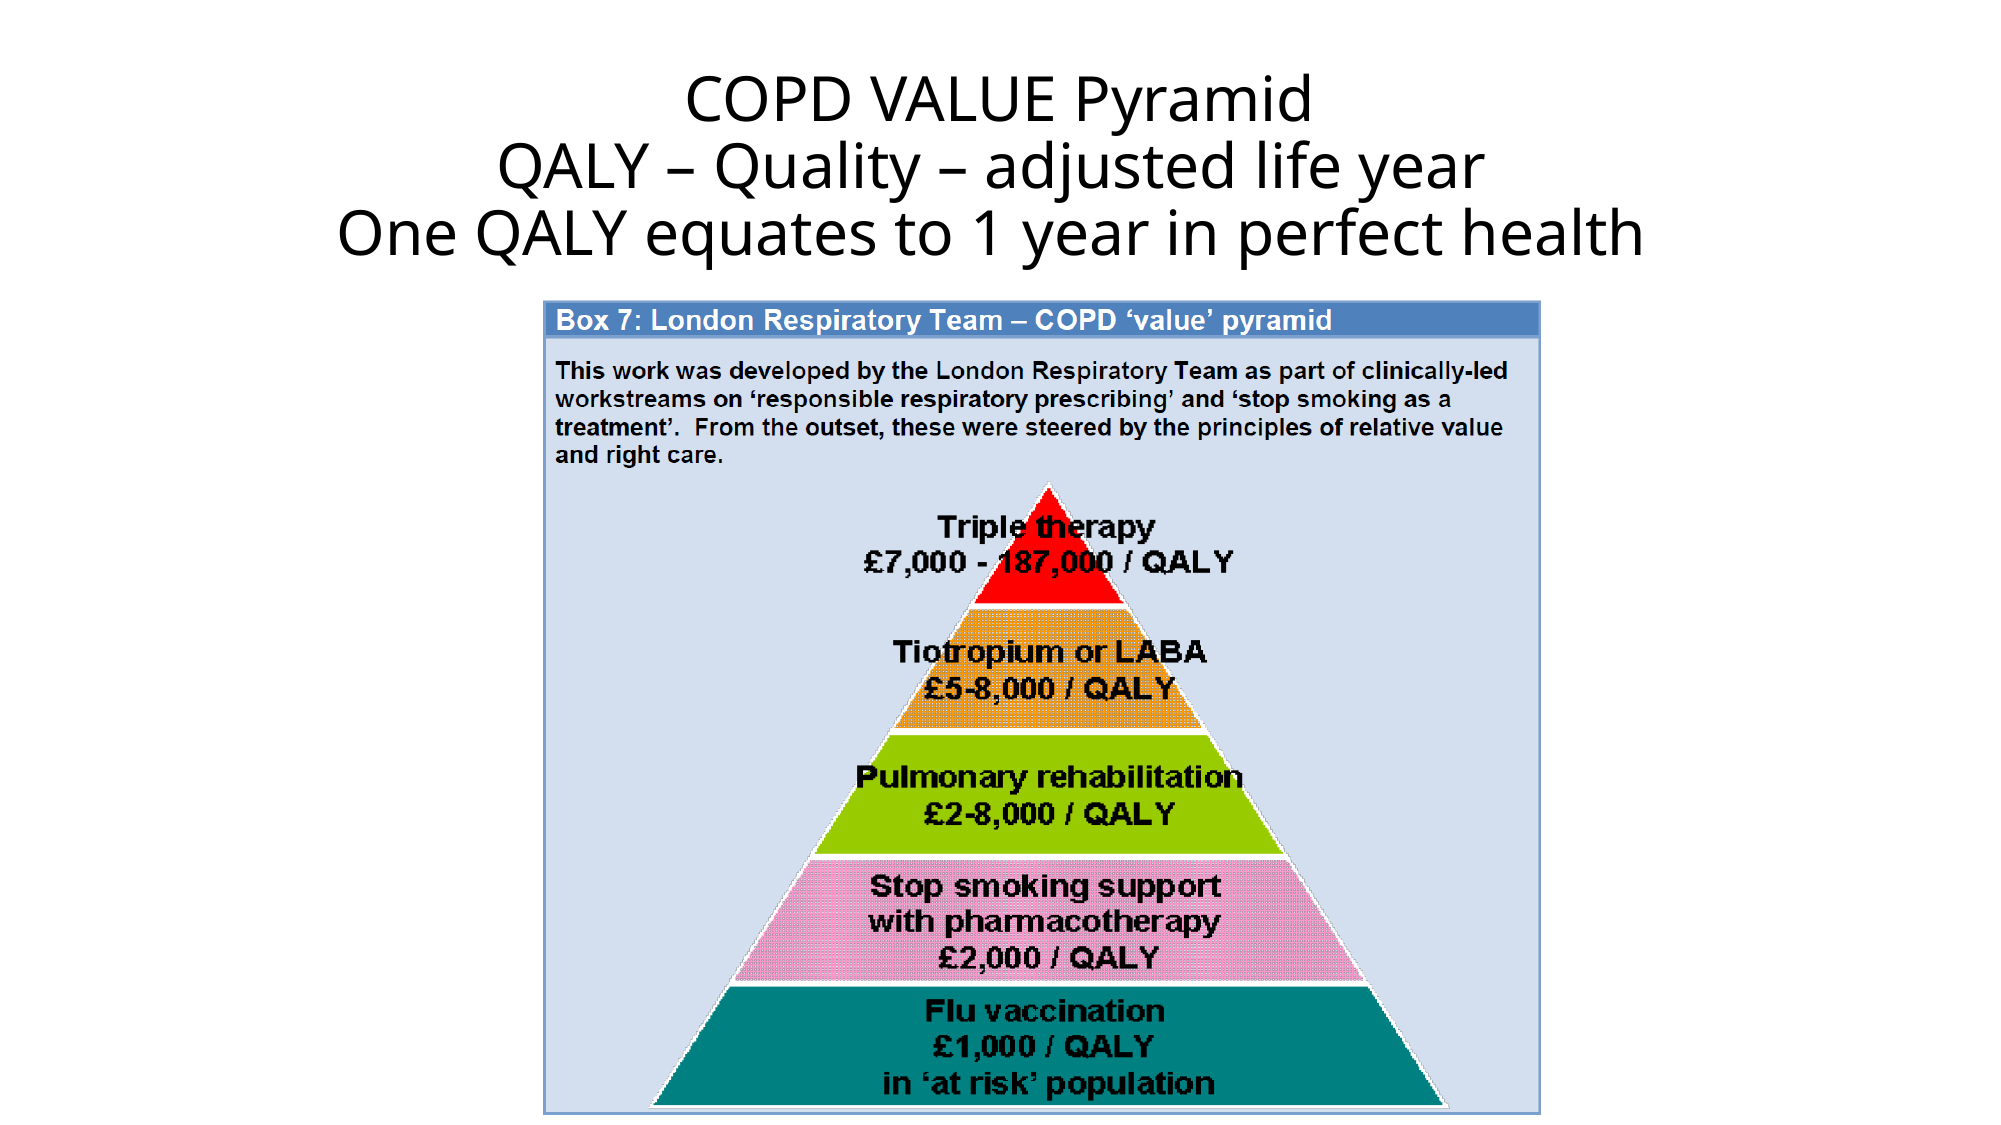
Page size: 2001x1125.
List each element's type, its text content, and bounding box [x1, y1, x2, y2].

picture [525, 285, 1568, 1125]
title COPD VALUE Pyramid QALY – Quality – adjusted life year One QALY equates to 1 year in perfect health [137, 59, 1863, 278]
